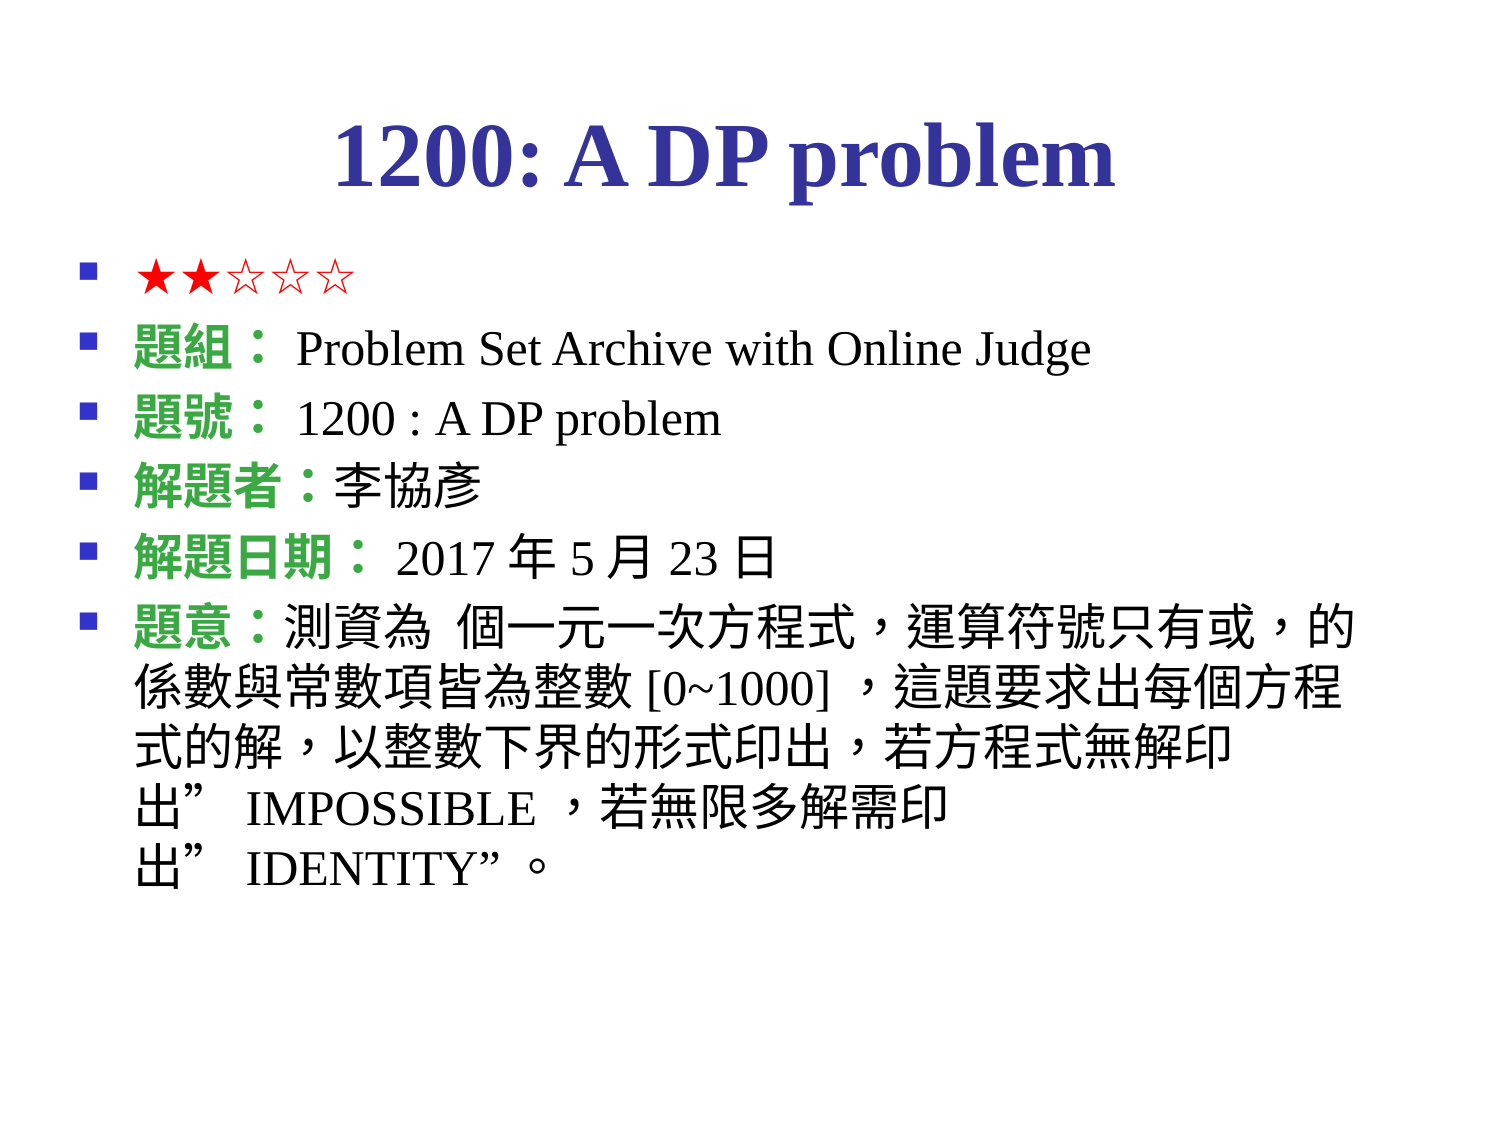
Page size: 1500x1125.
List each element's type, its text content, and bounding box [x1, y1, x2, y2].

title 1200: A DP problem [87, 62, 1363, 213]
